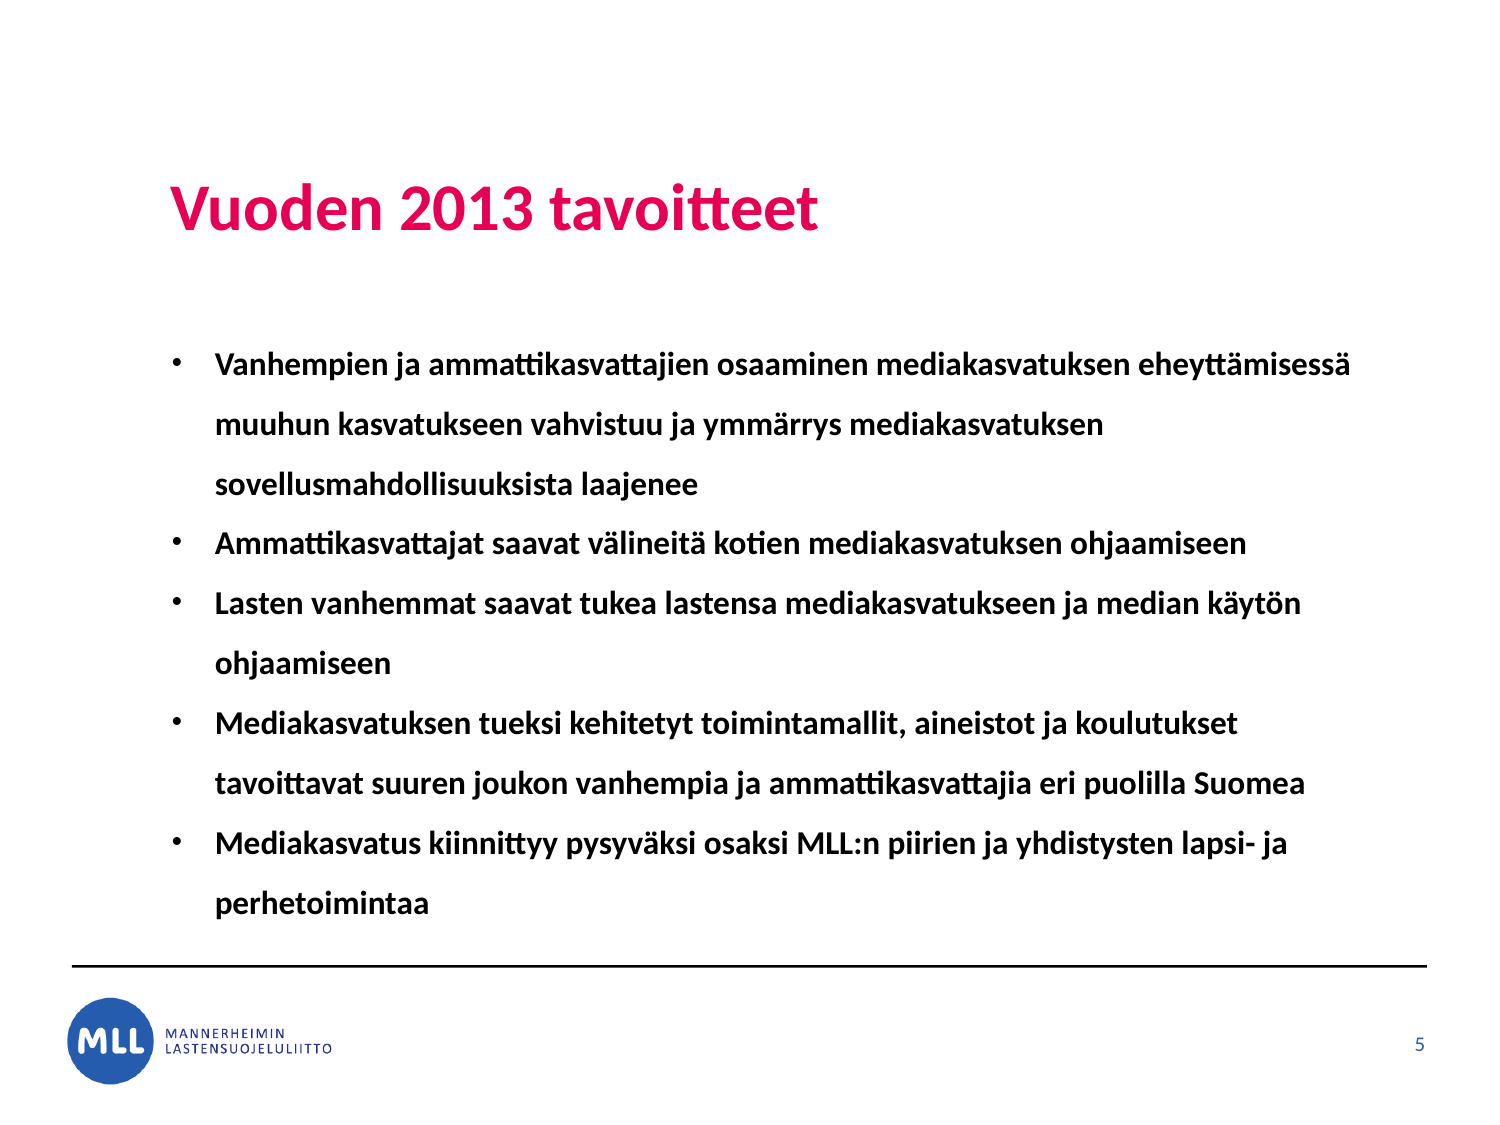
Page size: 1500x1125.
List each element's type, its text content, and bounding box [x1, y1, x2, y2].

list Vanhempien ja ammattikasvattajien osaaminen mediakasvatuksen eheyttämisessä muuhun kasvatukseen vahvistuu ja ymmärrys mediakasvatuksen sovellusmahdollisuuksista laajenee Ammattikasvattajat saavat välineitä kotien mediakasvatuksen ohjaamiseen Lasten vanhemmat saavat tukea lastensa mediakasvatukseen ja median käytön ohjaamiseen Mediakasvatuksen tueksi kehitetyt toimintamallit, aineistot ja koulutukset tavoittavat suuren joukon vanhempia ja ammattikasvattajia eri puolilla Suomea Mediakasvatus kiinnittyy pysyväksi osaksi MLL:n piirien ja yhdistysten lapsi- ja perhetoimintaa [155, 314, 1412, 954]
slide_number 5 [1374, 1017, 1426, 1068]
title Vuoden 2013 tavoitteet [154, 110, 1434, 299]
picture [39, 968, 360, 1114]
